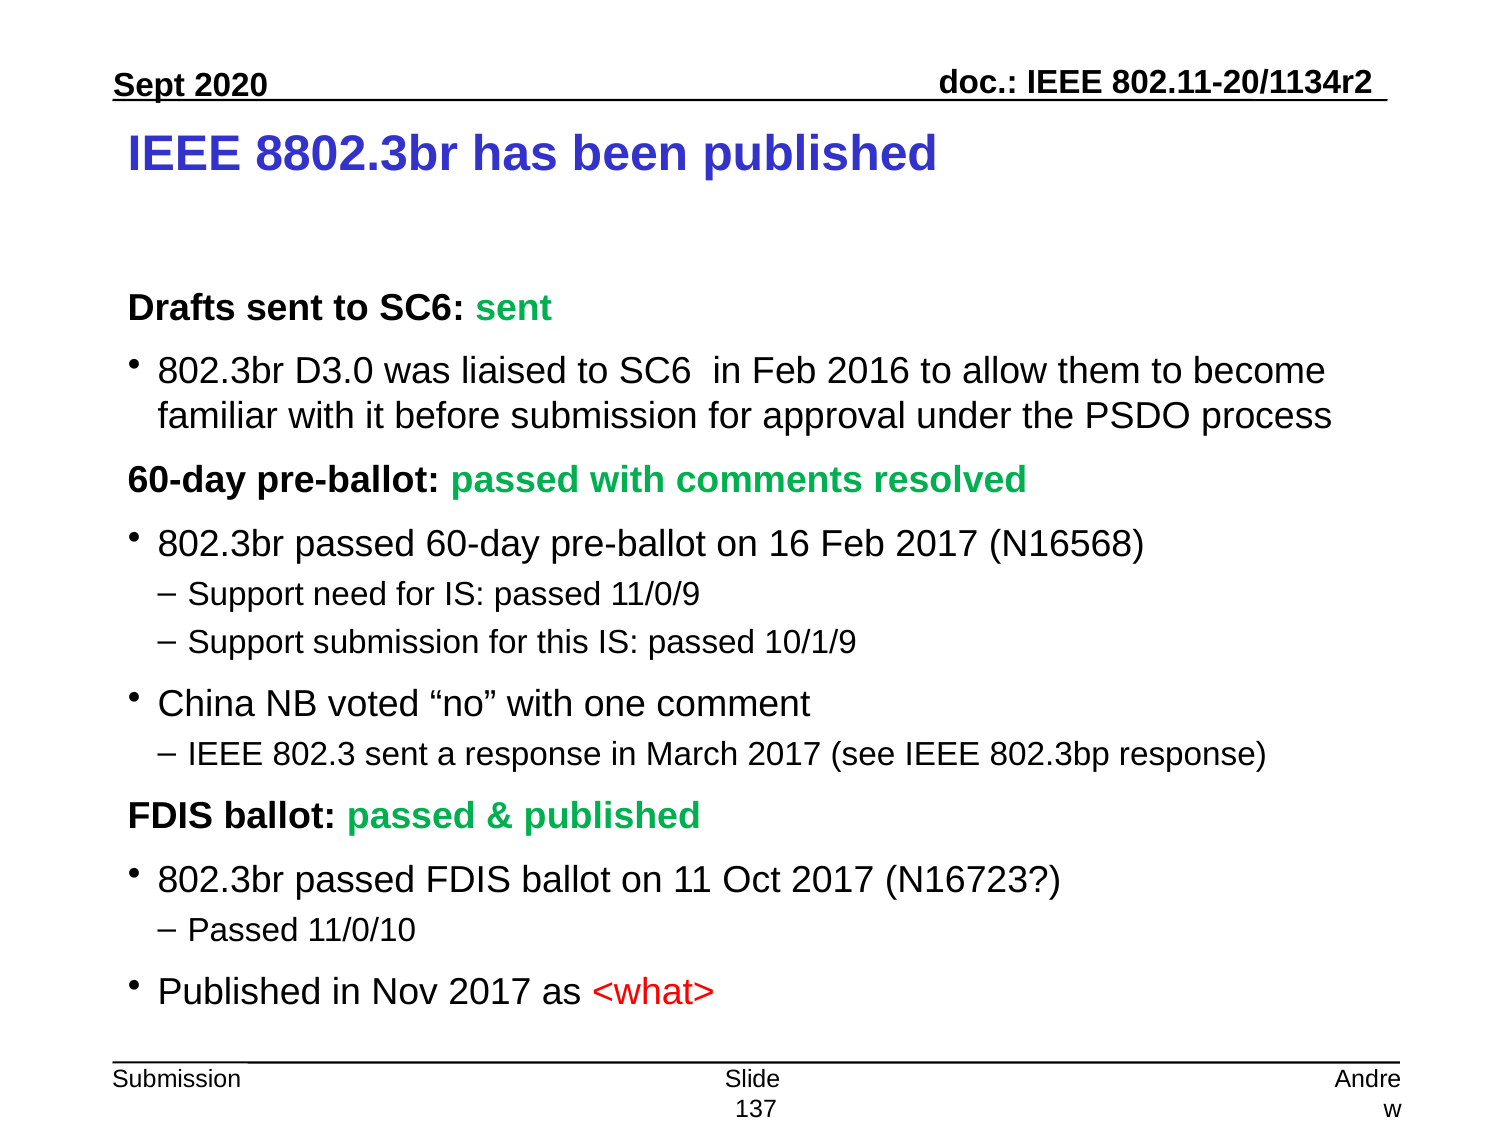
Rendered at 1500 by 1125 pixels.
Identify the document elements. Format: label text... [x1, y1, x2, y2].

slide_number Slide 137 [709, 1061, 803, 1093]
title IEEE 8802.3br has been published [112, 112, 1388, 275]
footer Andrew Myles, Cisco [1320, 1061, 1402, 1093]
list Drafts sent to SC6: sent 802.3br D3.0 was liaised to SC6 in Feb 2016 to allow them to become familiar with it before submission for approval under the PSDO process 60-day pre-ballot: passed with comments resolved 802.3br passed 60-day pre-ballot on 16 Feb 2017 (N16568) Support need for IS: passed 11/0/9 Support submission for this IS: passed 10/1/9 China NB voted “no” with one comment IEEE 802.3 sent a response in March 2017 (see IEEE 802.3bp response) FDIS ballot: passed & published 802.3br passed FDIS ballot on 11 Oct 2017 (N16723?) Passed 11/0/10 Published in Nov 2017 as <what> [112, 275, 1388, 950]
